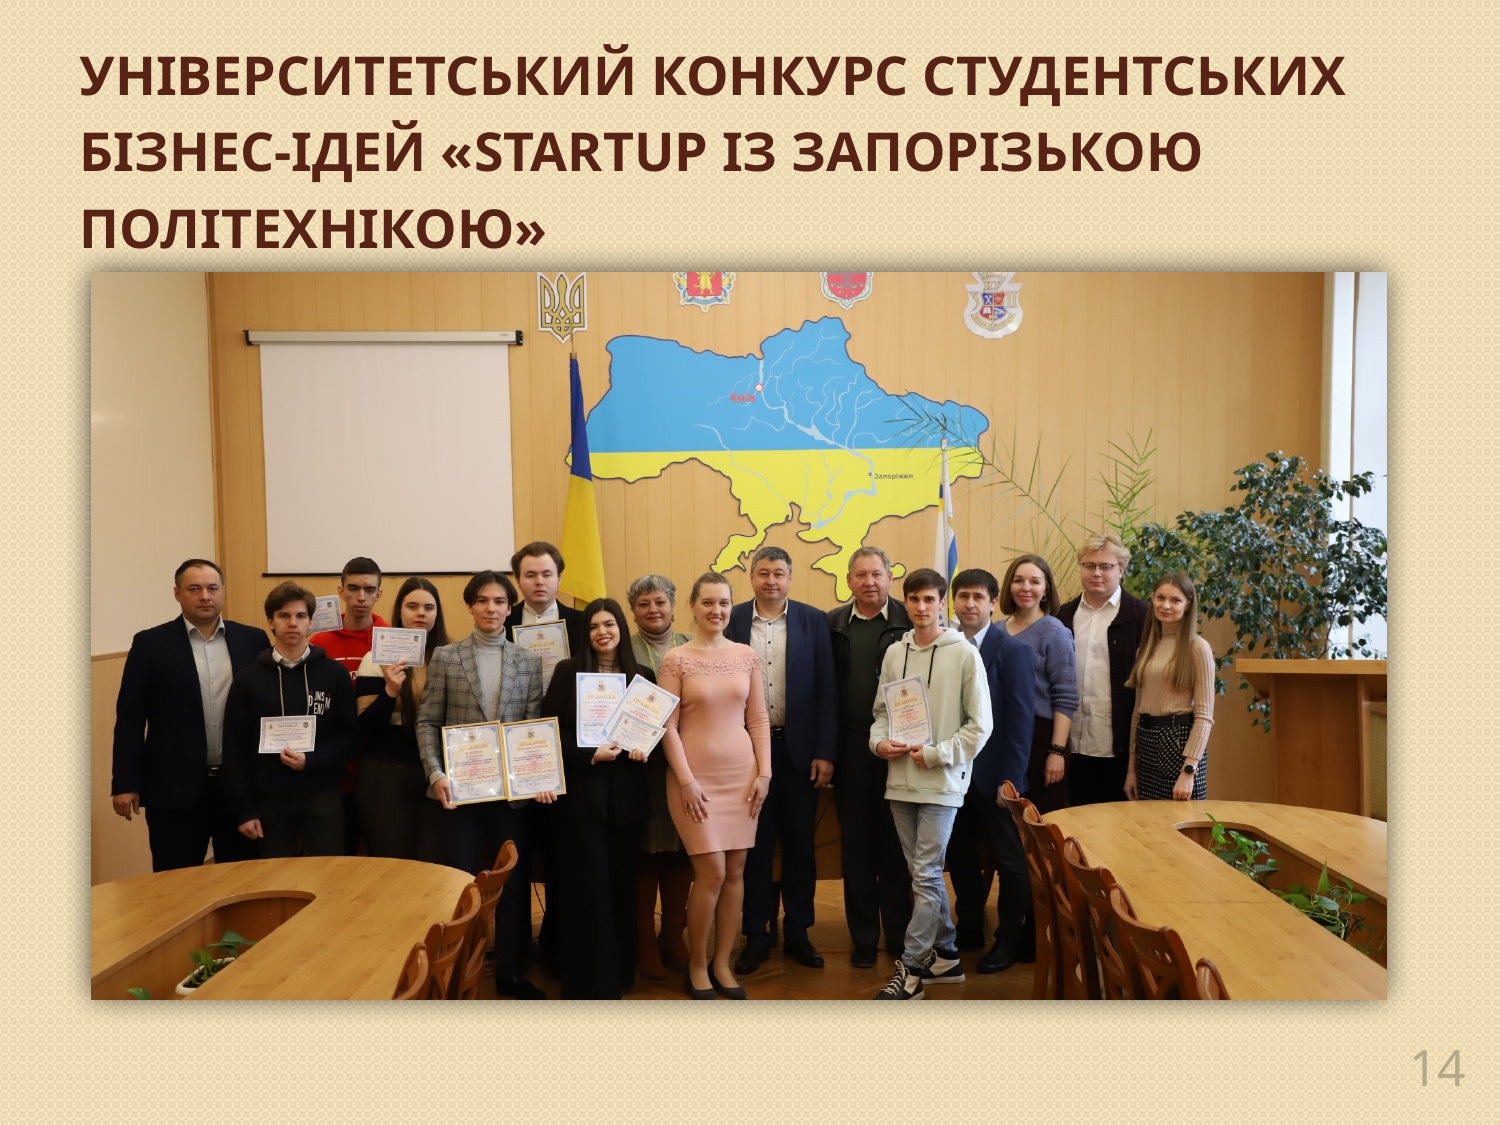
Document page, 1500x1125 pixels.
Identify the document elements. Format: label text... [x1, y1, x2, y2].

text_box Університетський конкурс студентських бізнес-ідей «Startup із запорізькою політехнікою» [64, 19, 1414, 268]
picture [91, 272, 1387, 1000]
slide_number 14 [1387, 1034, 1488, 1113]
